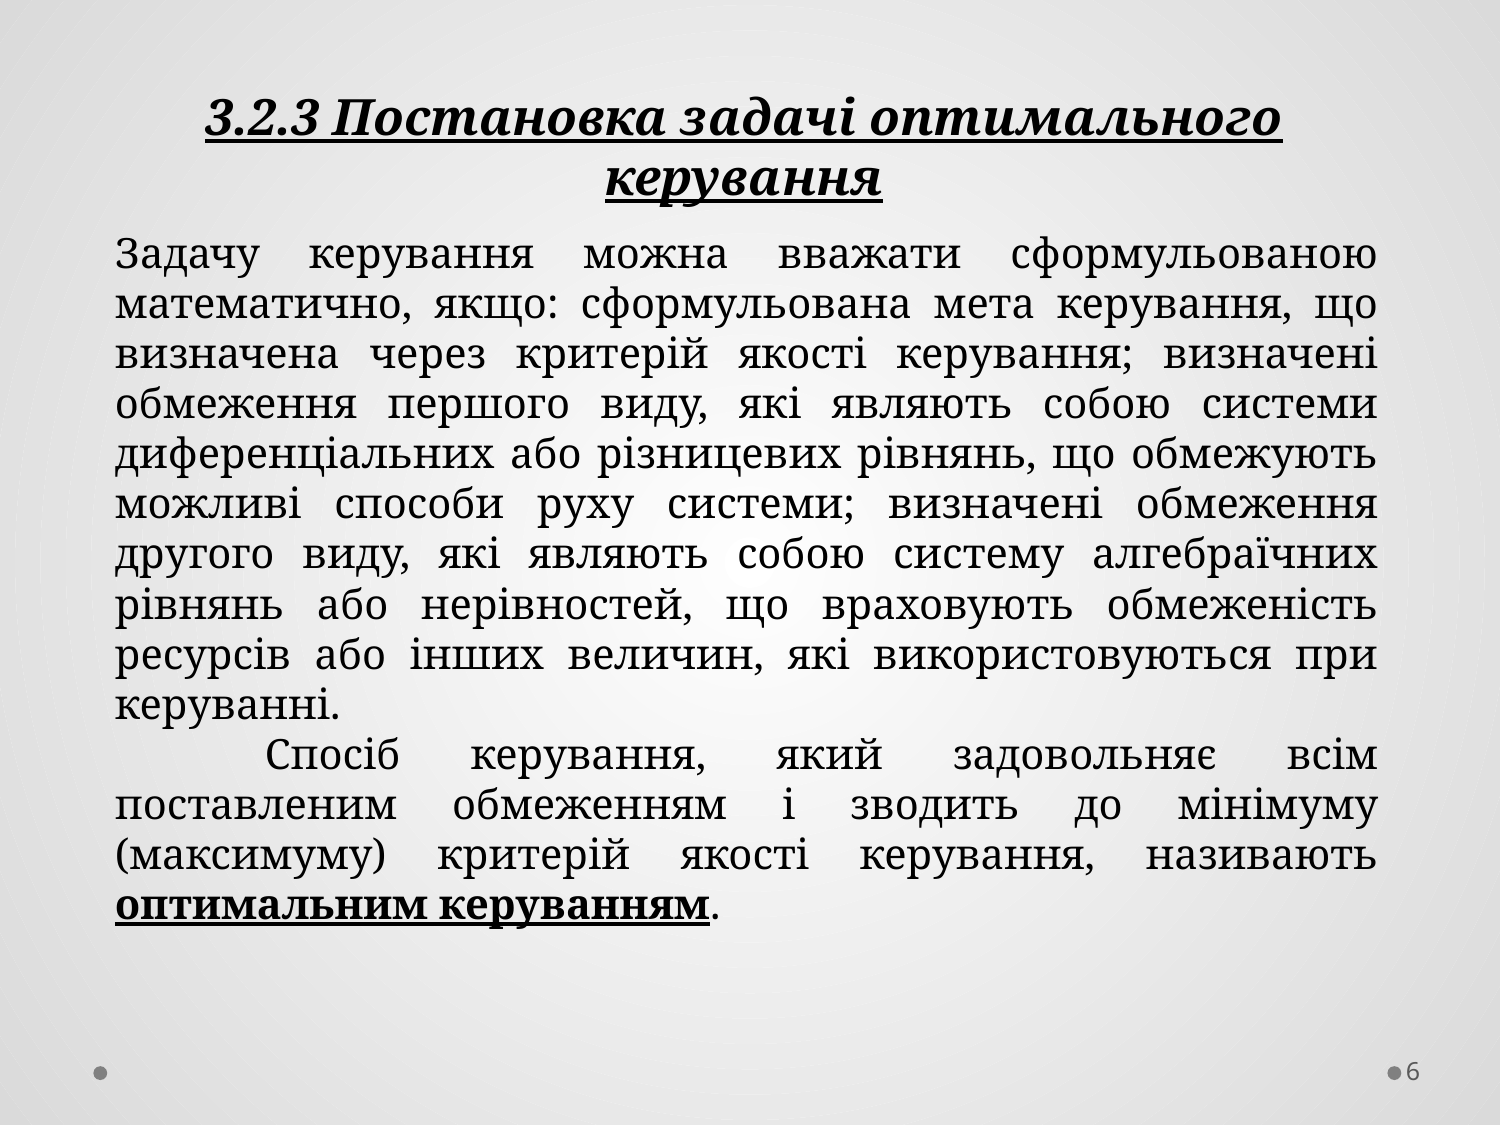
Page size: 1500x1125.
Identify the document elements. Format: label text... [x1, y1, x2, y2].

text_box 3.2.3 Постановка задачі оптимального керування [100, 78, 1388, 213]
slide_number 6 [1401, 1042, 1494, 1103]
text_box Задачу керування можна вважати сформульованою математично, якщо: сформульована мета керування, що визначена через критерій якості керування; визначені обмеження першого виду, які являють собою системи диференціальних або різницевих рівнянь, що обмежують можливі способи руху системи; визначені обмеження другого виду, які являють собою систему алгебраїчних рівнянь або нерівностей, що враховують обмеженість ресурсів або інших величин, які використовуються при керуванні. Спосіб керування, який задовольняє всім поставленим обмеженням і зводить до мінімуму (максимуму) критерій якості керування, називають оптимальним керуванням. [100, 219, 1393, 935]
